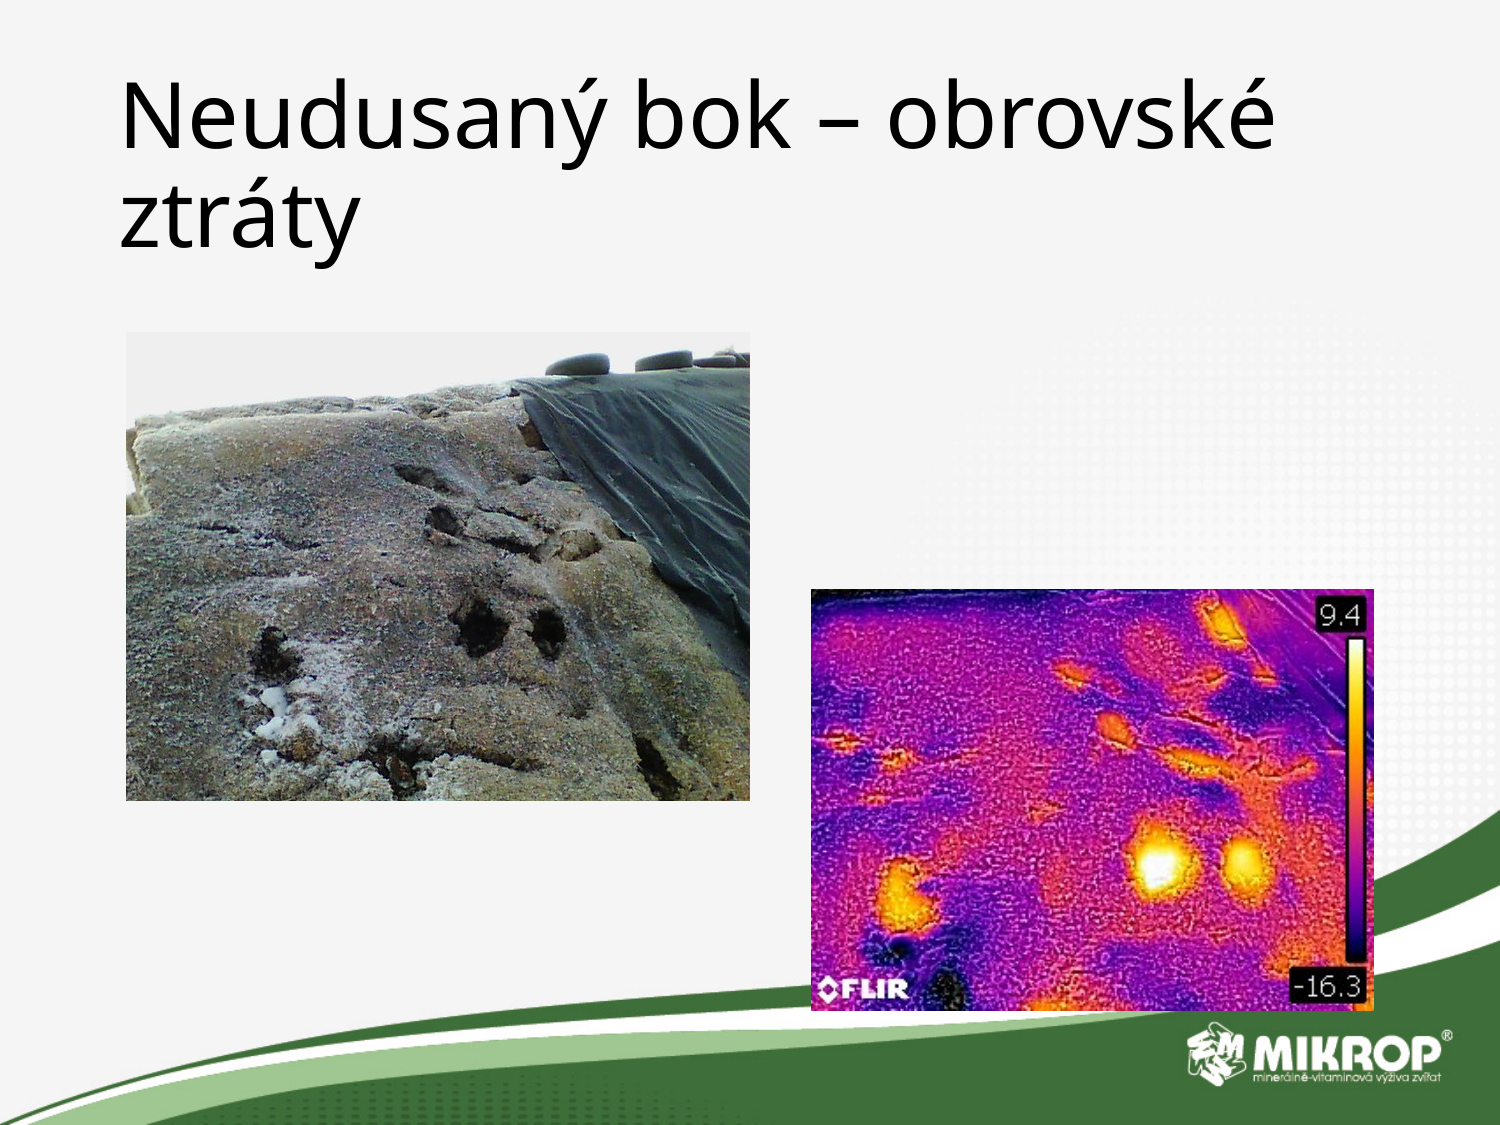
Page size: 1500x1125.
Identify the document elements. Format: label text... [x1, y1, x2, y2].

picture [0, 0, 1500, 1125]
title Neudusaný bok – obrovské ztráty [103, 59, 1397, 278]
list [126, 332, 750, 801]
